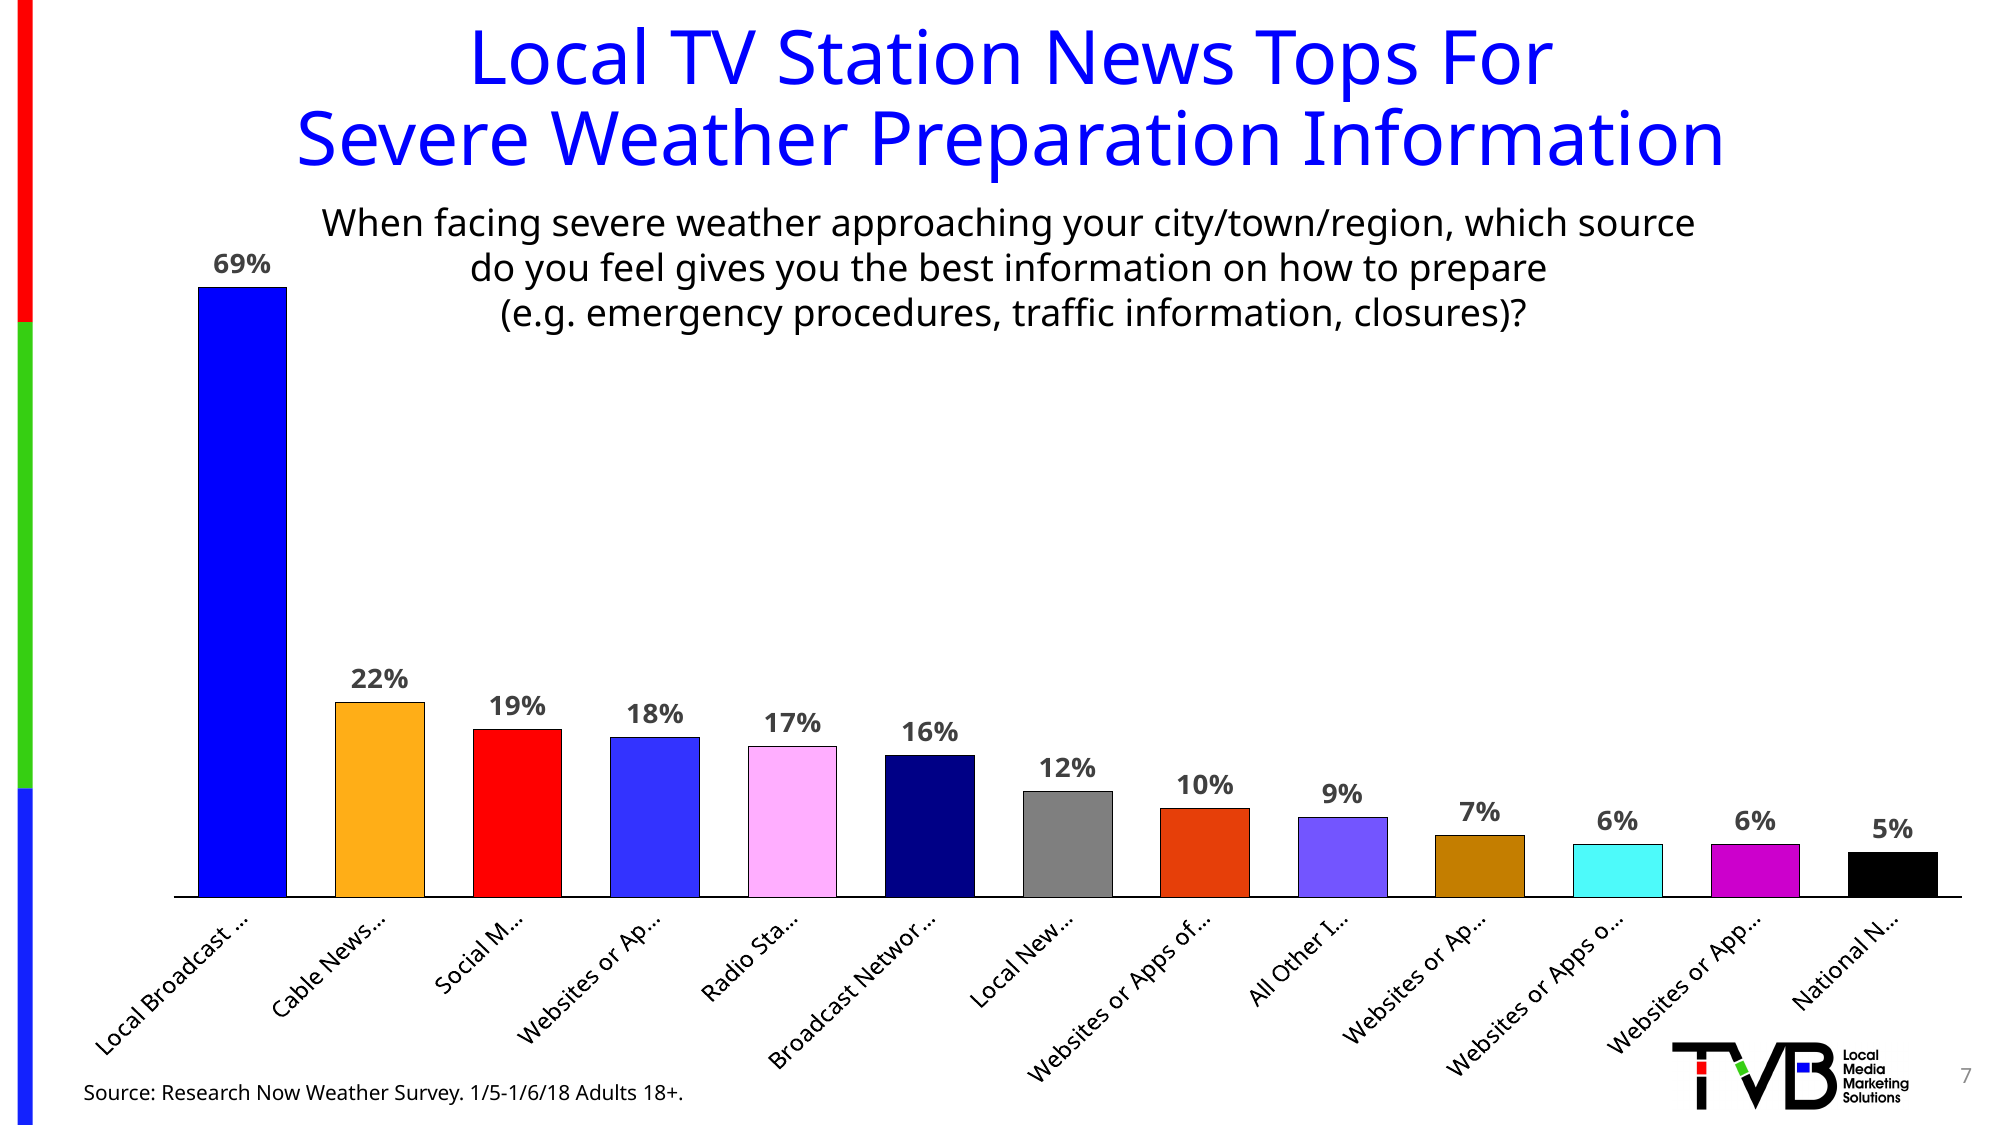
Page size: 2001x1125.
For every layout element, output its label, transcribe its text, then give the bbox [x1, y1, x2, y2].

picture [1672, 1091, 1909, 1110]
chart [87, 174, 1963, 1091]
slide_number 7 [1824, 1046, 1988, 1107]
list Source: Research Now Weather Survey. 1/5-1/6/18 Adults 18+. [68, 1074, 1487, 1113]
title Local TV Station News Tops For Severe Weather Preparation Information [37, 12, 1988, 192]
